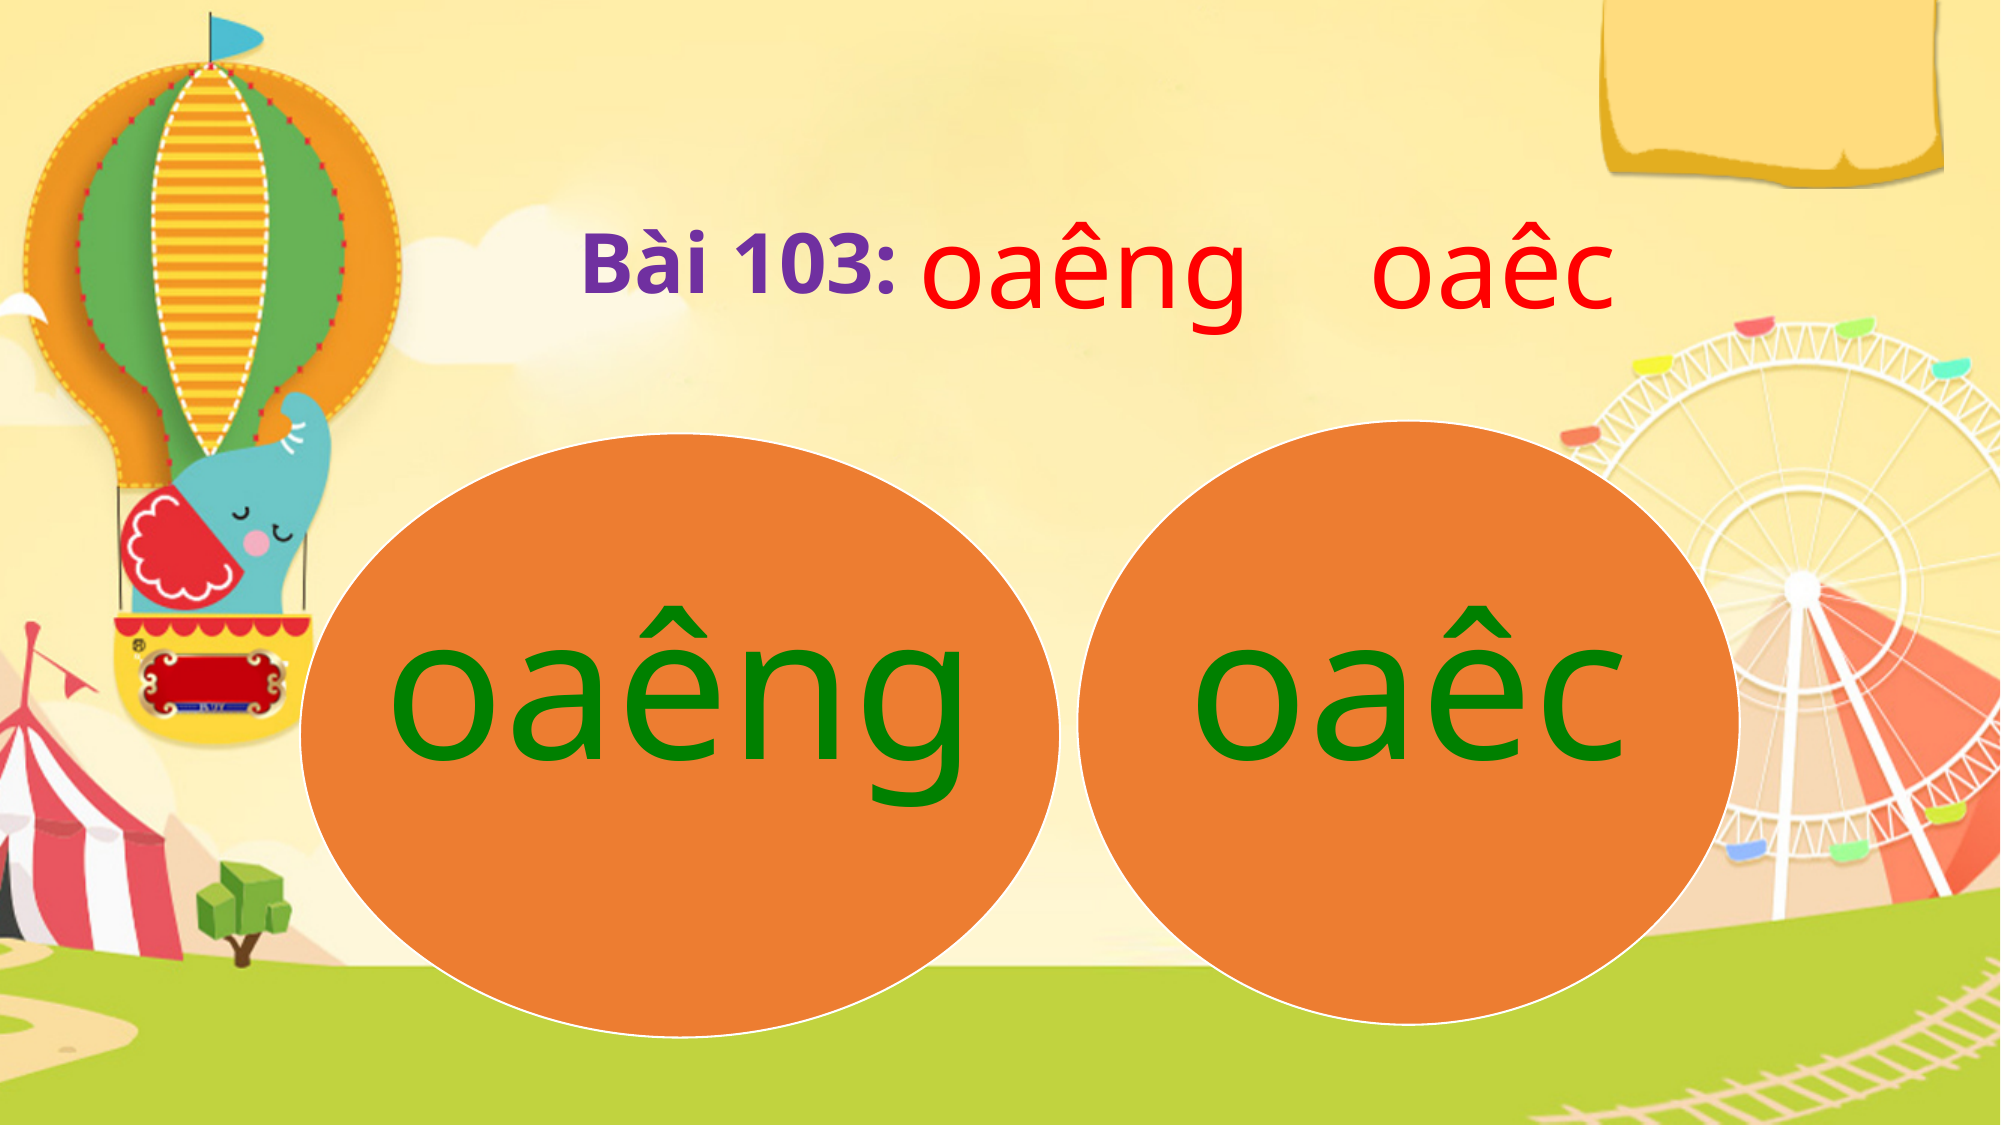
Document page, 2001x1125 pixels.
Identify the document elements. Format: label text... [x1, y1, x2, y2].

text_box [299, 433, 1061, 1038]
text_box Bài 103: [561, 152, 937, 318]
picture [0, 0, 2001, 1125]
text_box oaêng oaêc [844, 121, 1691, 339]
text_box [1077, 420, 1740, 1025]
